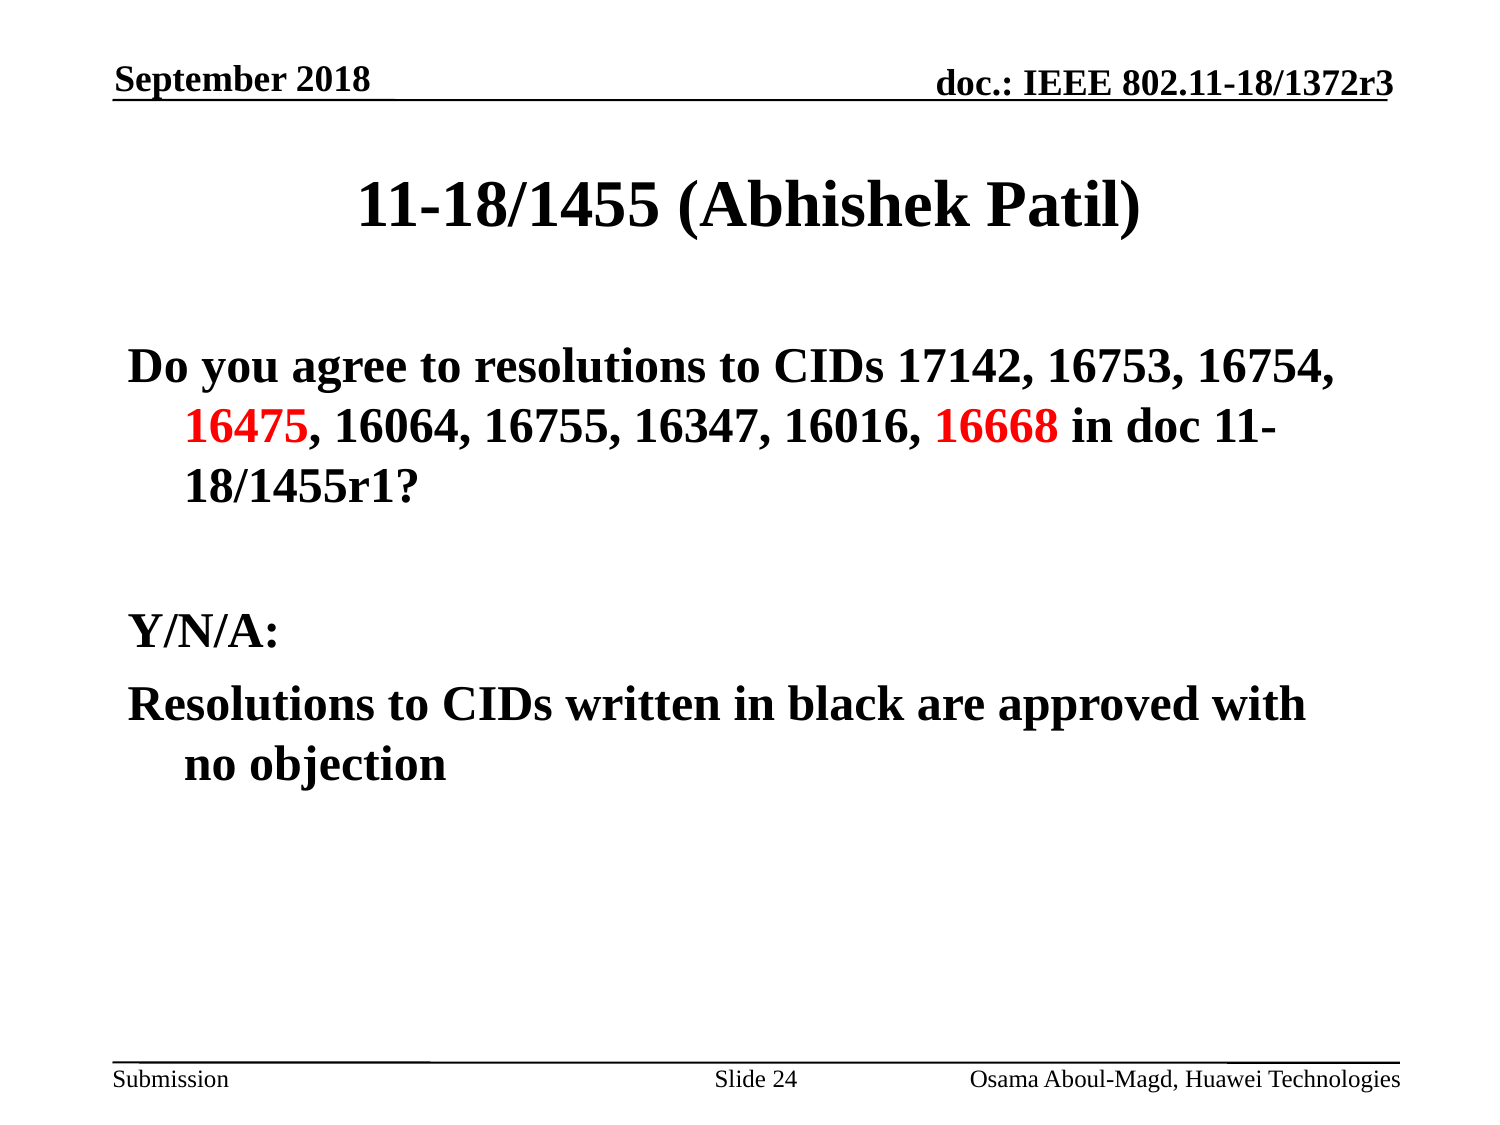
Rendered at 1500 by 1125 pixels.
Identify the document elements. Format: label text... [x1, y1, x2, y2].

list Do you agree to resolutions to CIDs 17142, 16753, 16754, 16475, 16064, 16755, 16347, 16016, 16668 in doc 11-18/1455r1? Y/N/A: Resolutions to CIDs written in black are approved with no objection [112, 324, 1388, 1000]
slide_number Slide 24 [712, 1061, 800, 1123]
title 11-18/1455 (Abhishek Patil) [112, 112, 1388, 288]
footer Osama Aboul-Magd, Huawei Technologies [878, 1061, 1402, 1093]
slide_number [114, 54, 423, 100]
